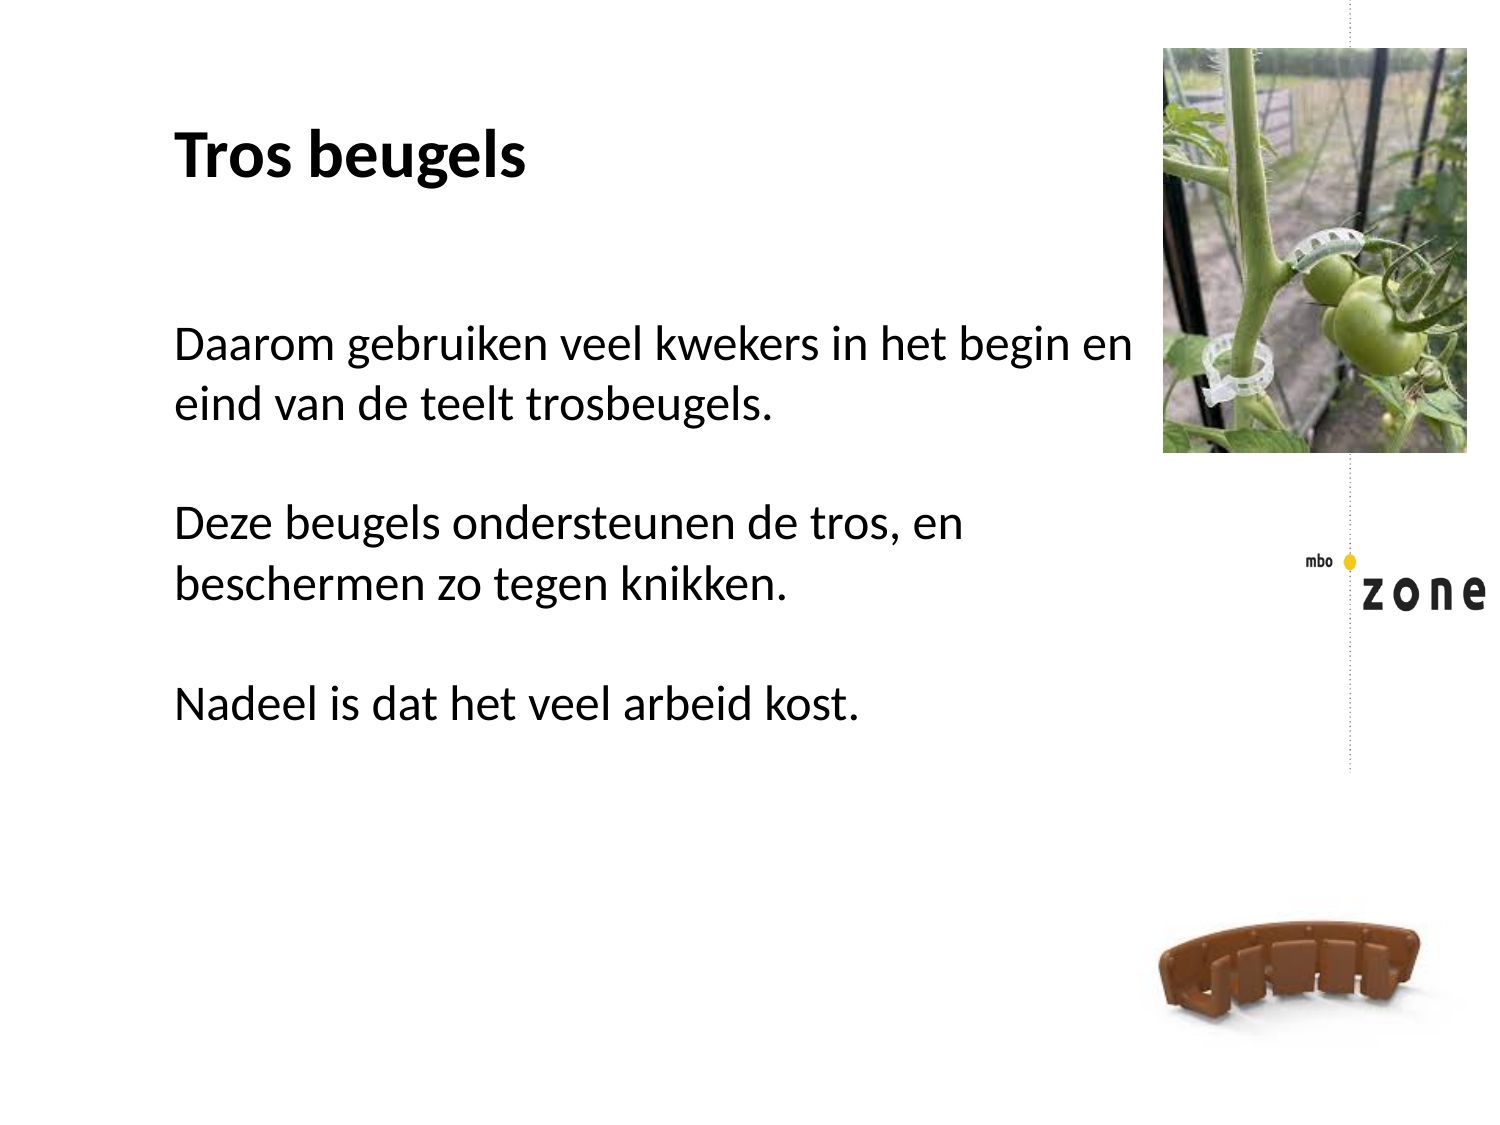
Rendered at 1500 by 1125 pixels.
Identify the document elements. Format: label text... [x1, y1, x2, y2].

text_box Daarom gebruiken veel kwekers in het begin en eind van de teelt trosbeugels. Deze beugels ondersteunen de tros, en beschermen zo tegen knikken. Nadeel is dat het veel arbeid kost. [159, 302, 1187, 738]
text_box Tros beugels [159, 101, 1102, 199]
picture [1114, 0, 1500, 1125]
